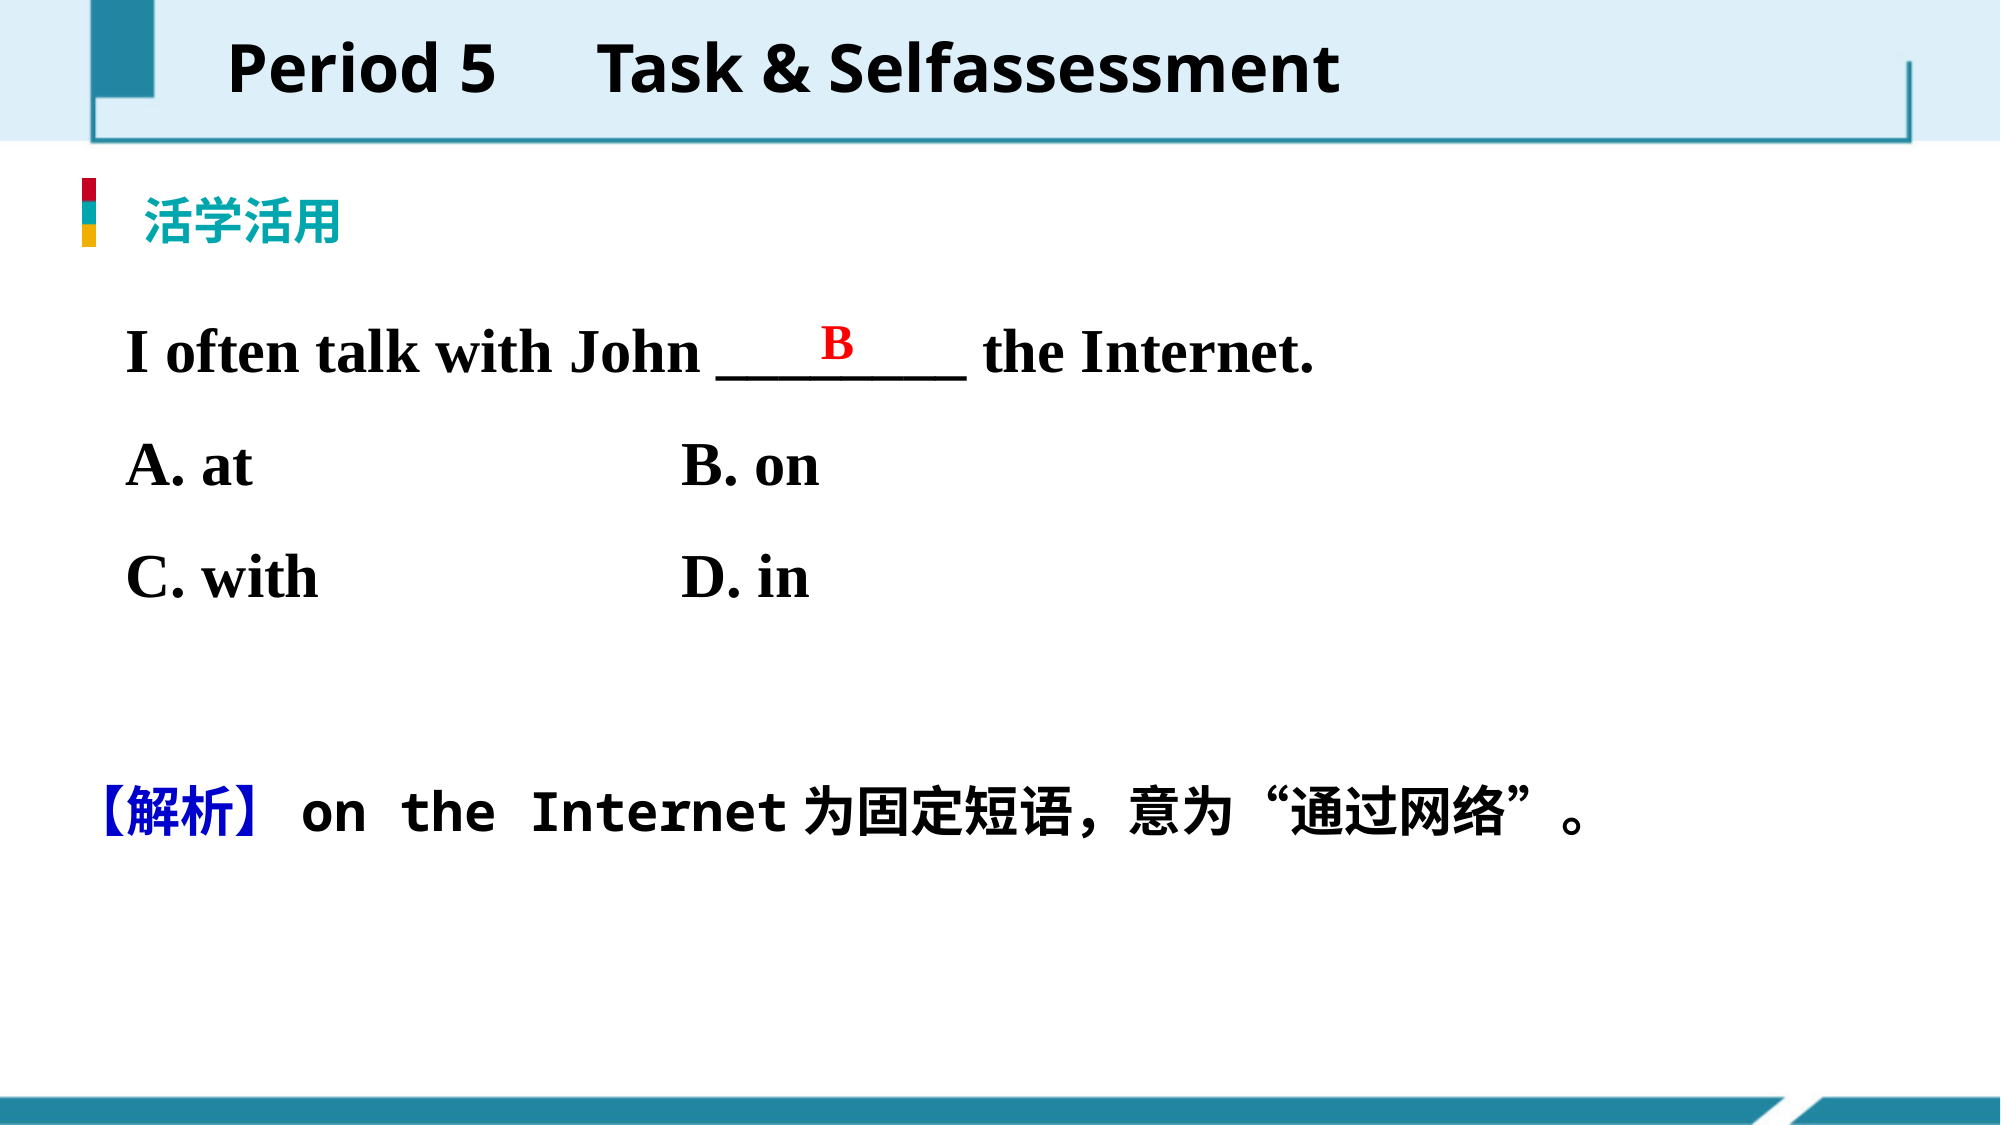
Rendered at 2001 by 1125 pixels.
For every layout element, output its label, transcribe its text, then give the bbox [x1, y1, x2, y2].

text_box Period 5 Task & Self­assessment [211, 18, 1357, 114]
text_box 【解析】on the Internet为固定短语，意为“通过网络”。 [56, 737, 1936, 850]
text_box 活学活用 [128, 152, 370, 257]
text_box B [806, 301, 900, 437]
text_box I often talk with John ________ the Internet. A. at B. on C. with D. in [66, 265, 1831, 618]
picture [0, 0, 2001, 1125]
